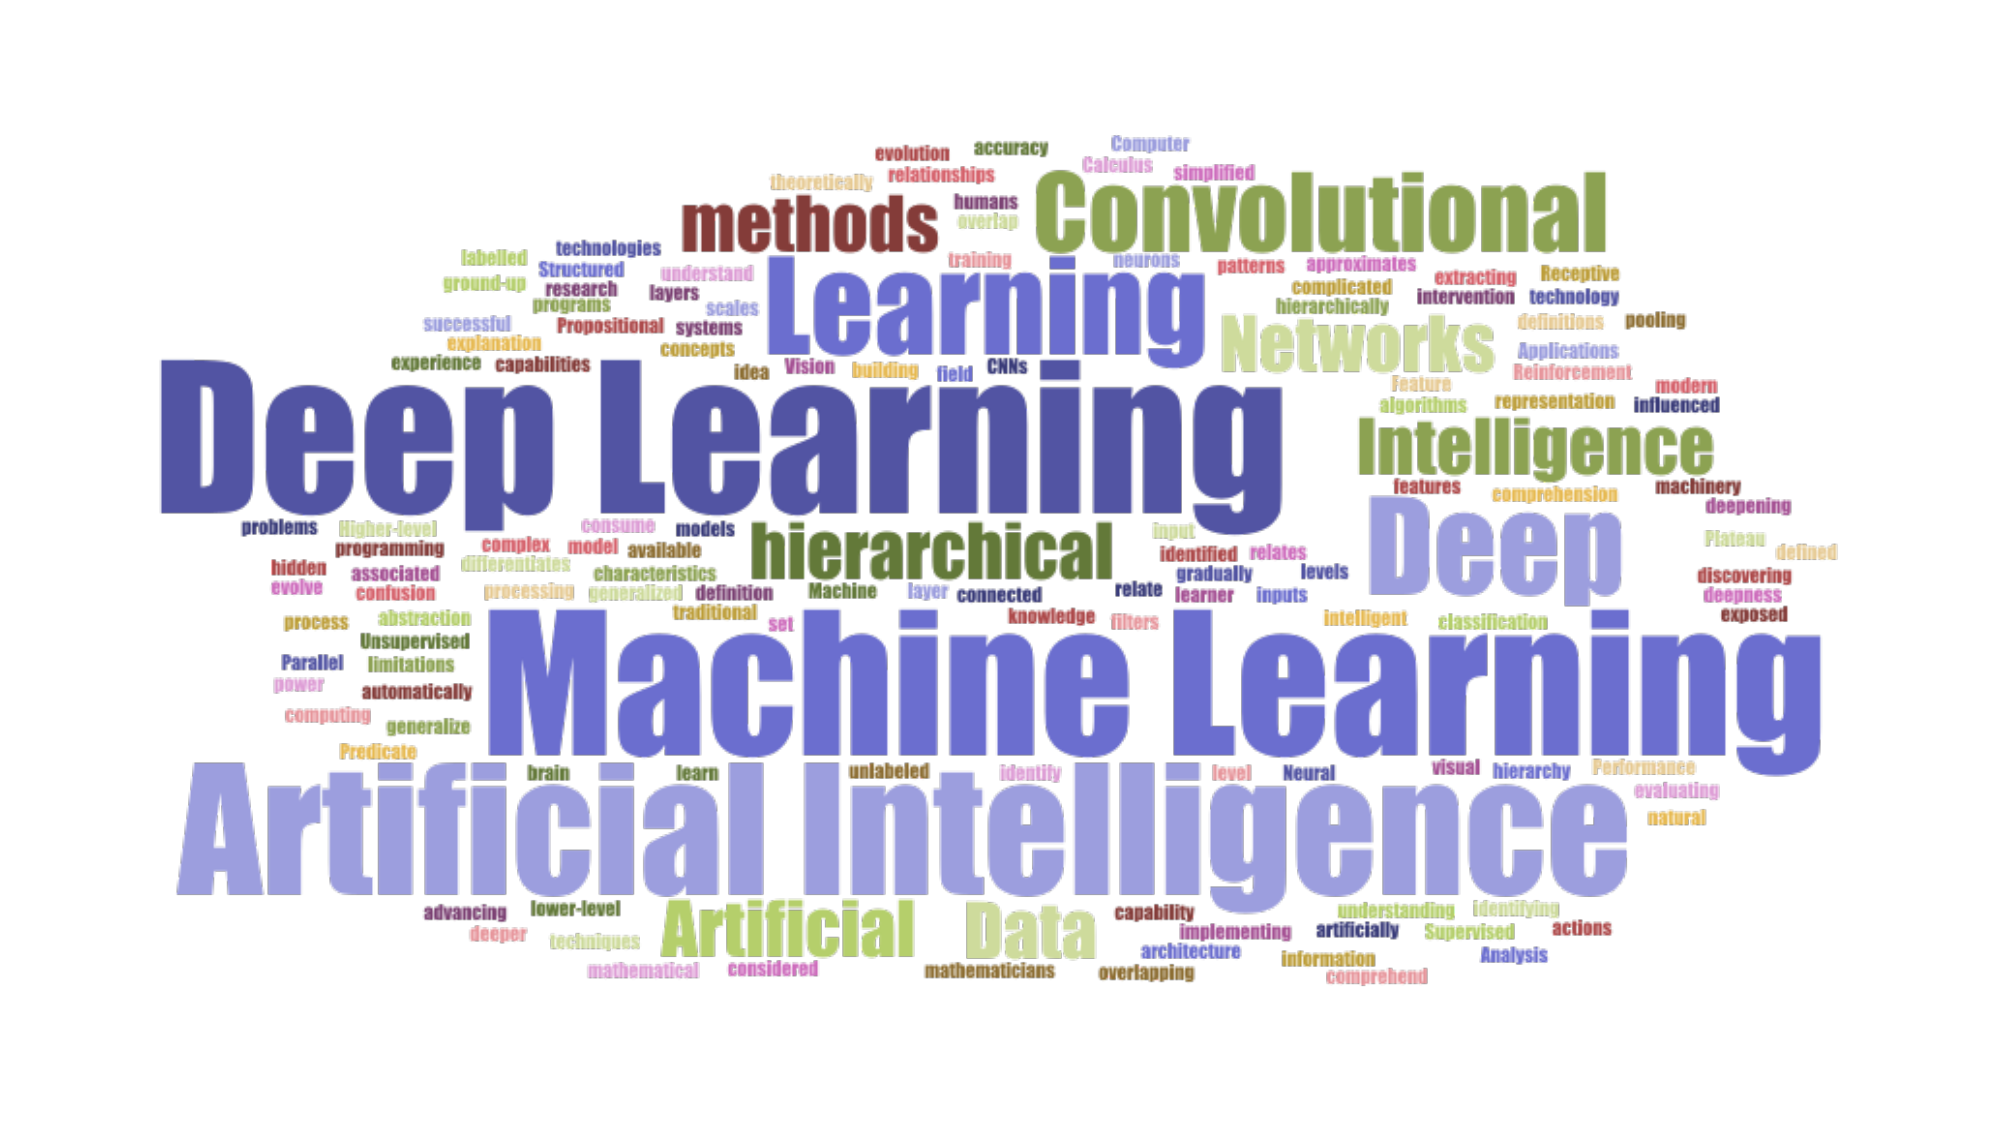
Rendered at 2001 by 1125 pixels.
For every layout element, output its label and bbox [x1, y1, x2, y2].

picture [71, 74, 1929, 1051]
